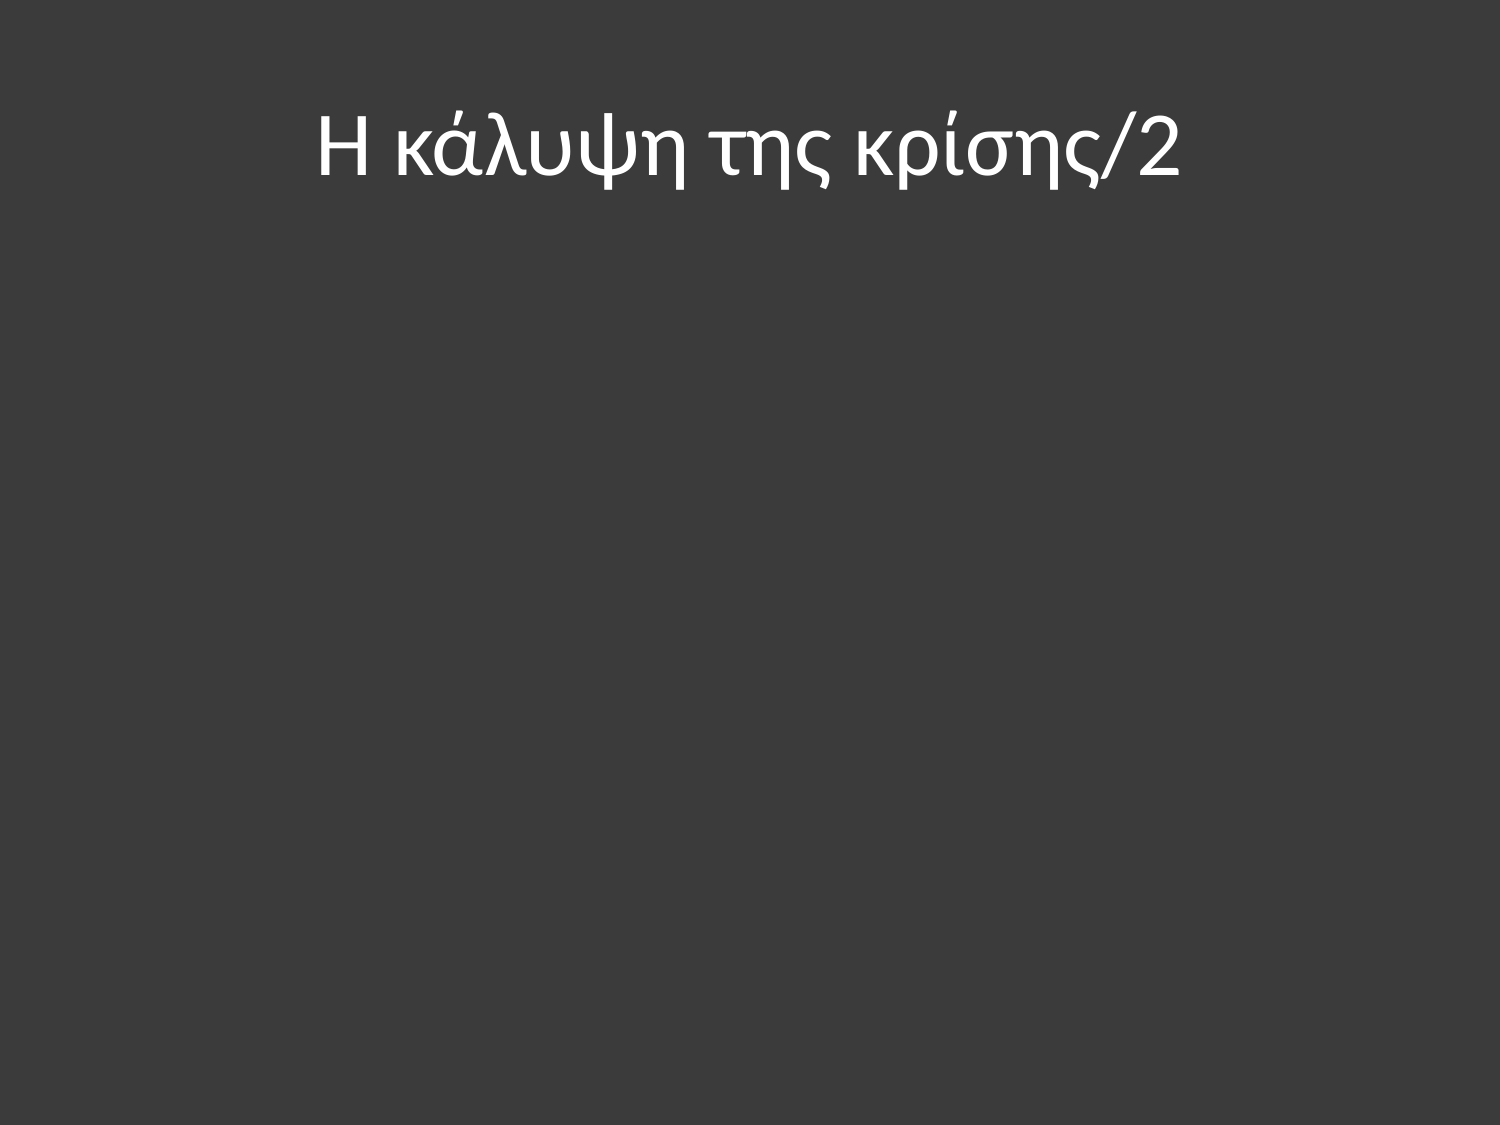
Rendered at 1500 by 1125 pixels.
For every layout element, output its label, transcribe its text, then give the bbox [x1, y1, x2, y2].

title Η κάλυψη της κρίσης/2 [75, 45, 1425, 233]
